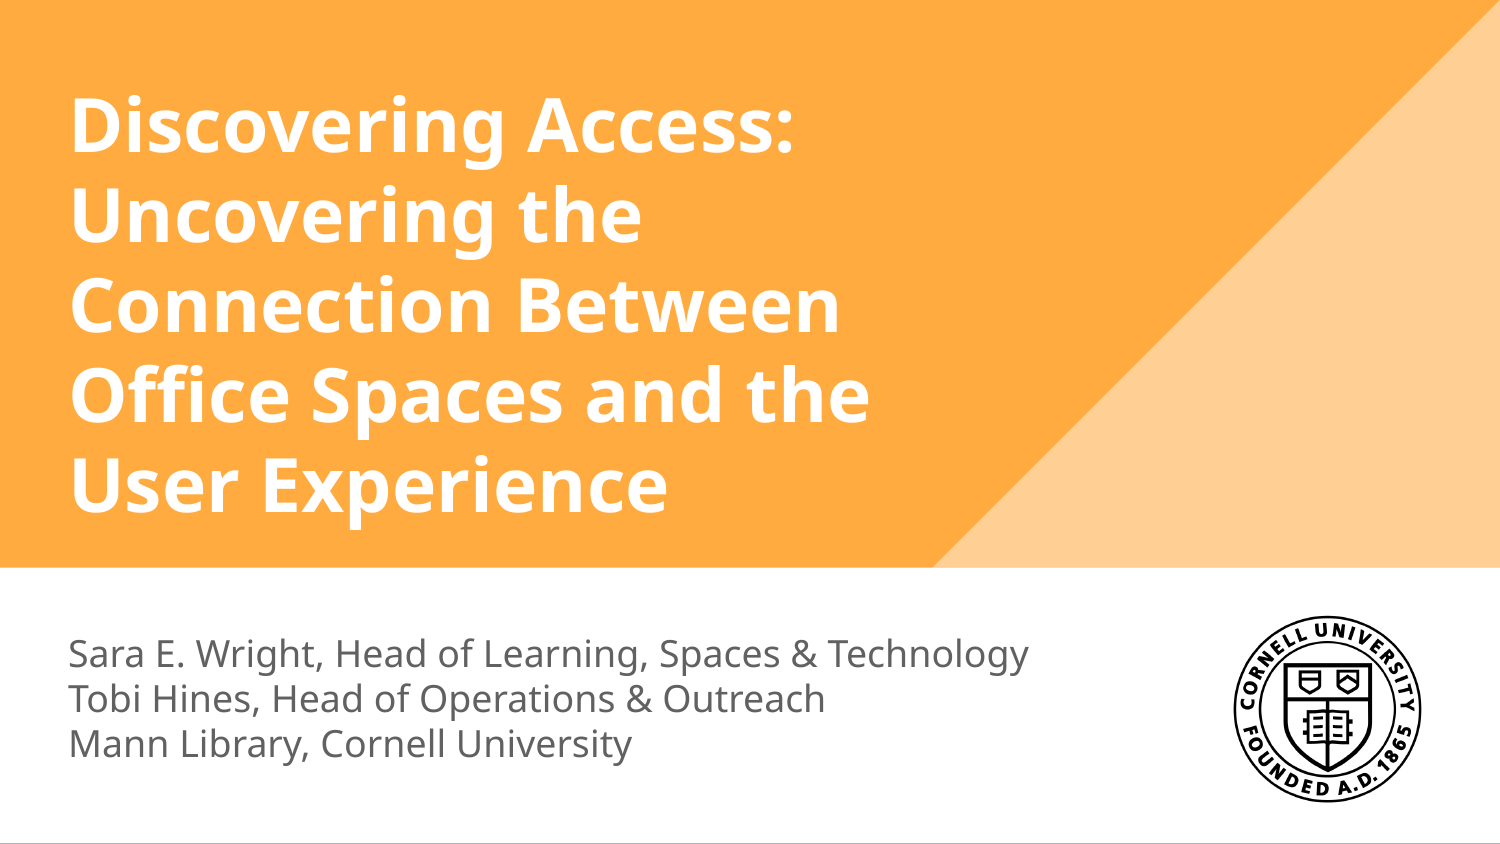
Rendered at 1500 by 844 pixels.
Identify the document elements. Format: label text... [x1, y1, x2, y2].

subtitle Sara E. Wright, Head of Learning, Spaces & Technology Tobi Hines, Head of Operations & Outreach Mann Library, Cornell University [53, 615, 1052, 768]
picture [1233, 615, 1422, 804]
title Discovering Access: Uncovering the Connection Between Office Spaces and the User Experience [53, 76, 1052, 543]
